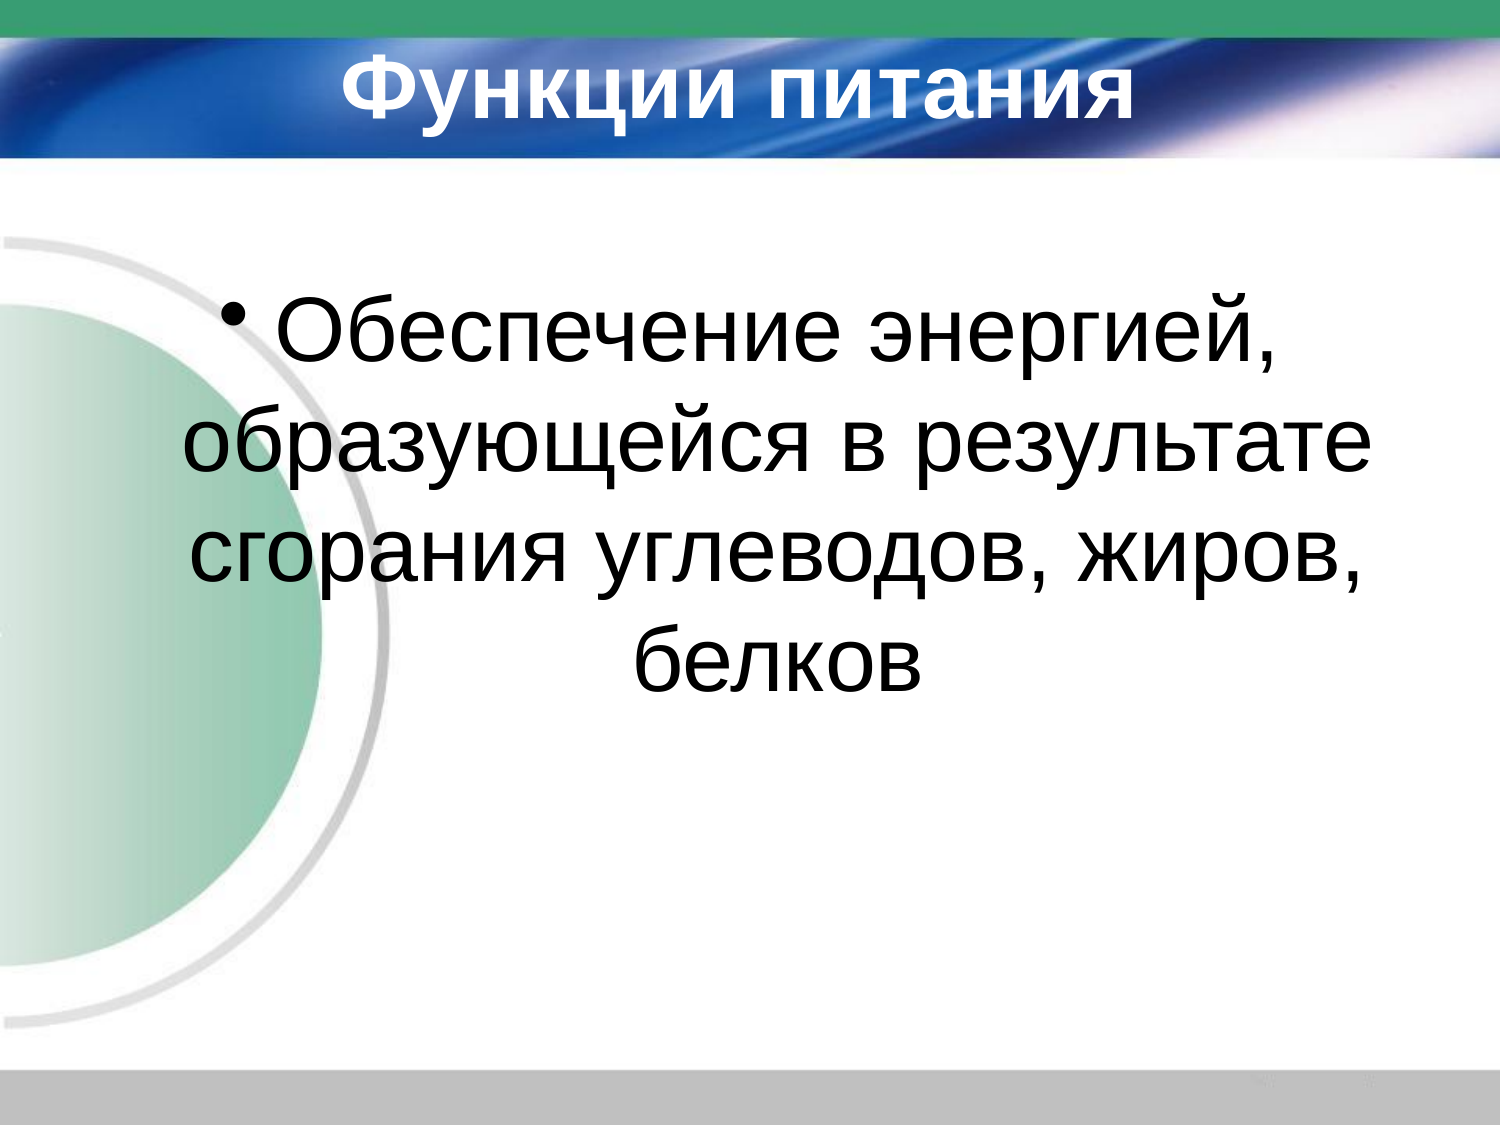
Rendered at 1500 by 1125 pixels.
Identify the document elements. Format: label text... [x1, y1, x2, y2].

list Обеспечение энергией, образующейся в результате сгорания углеводов, жиров, белков [74, 262, 1426, 1006]
title Функции питания [64, 42, 1416, 231]
picture [0, 0, 1500, 1125]
